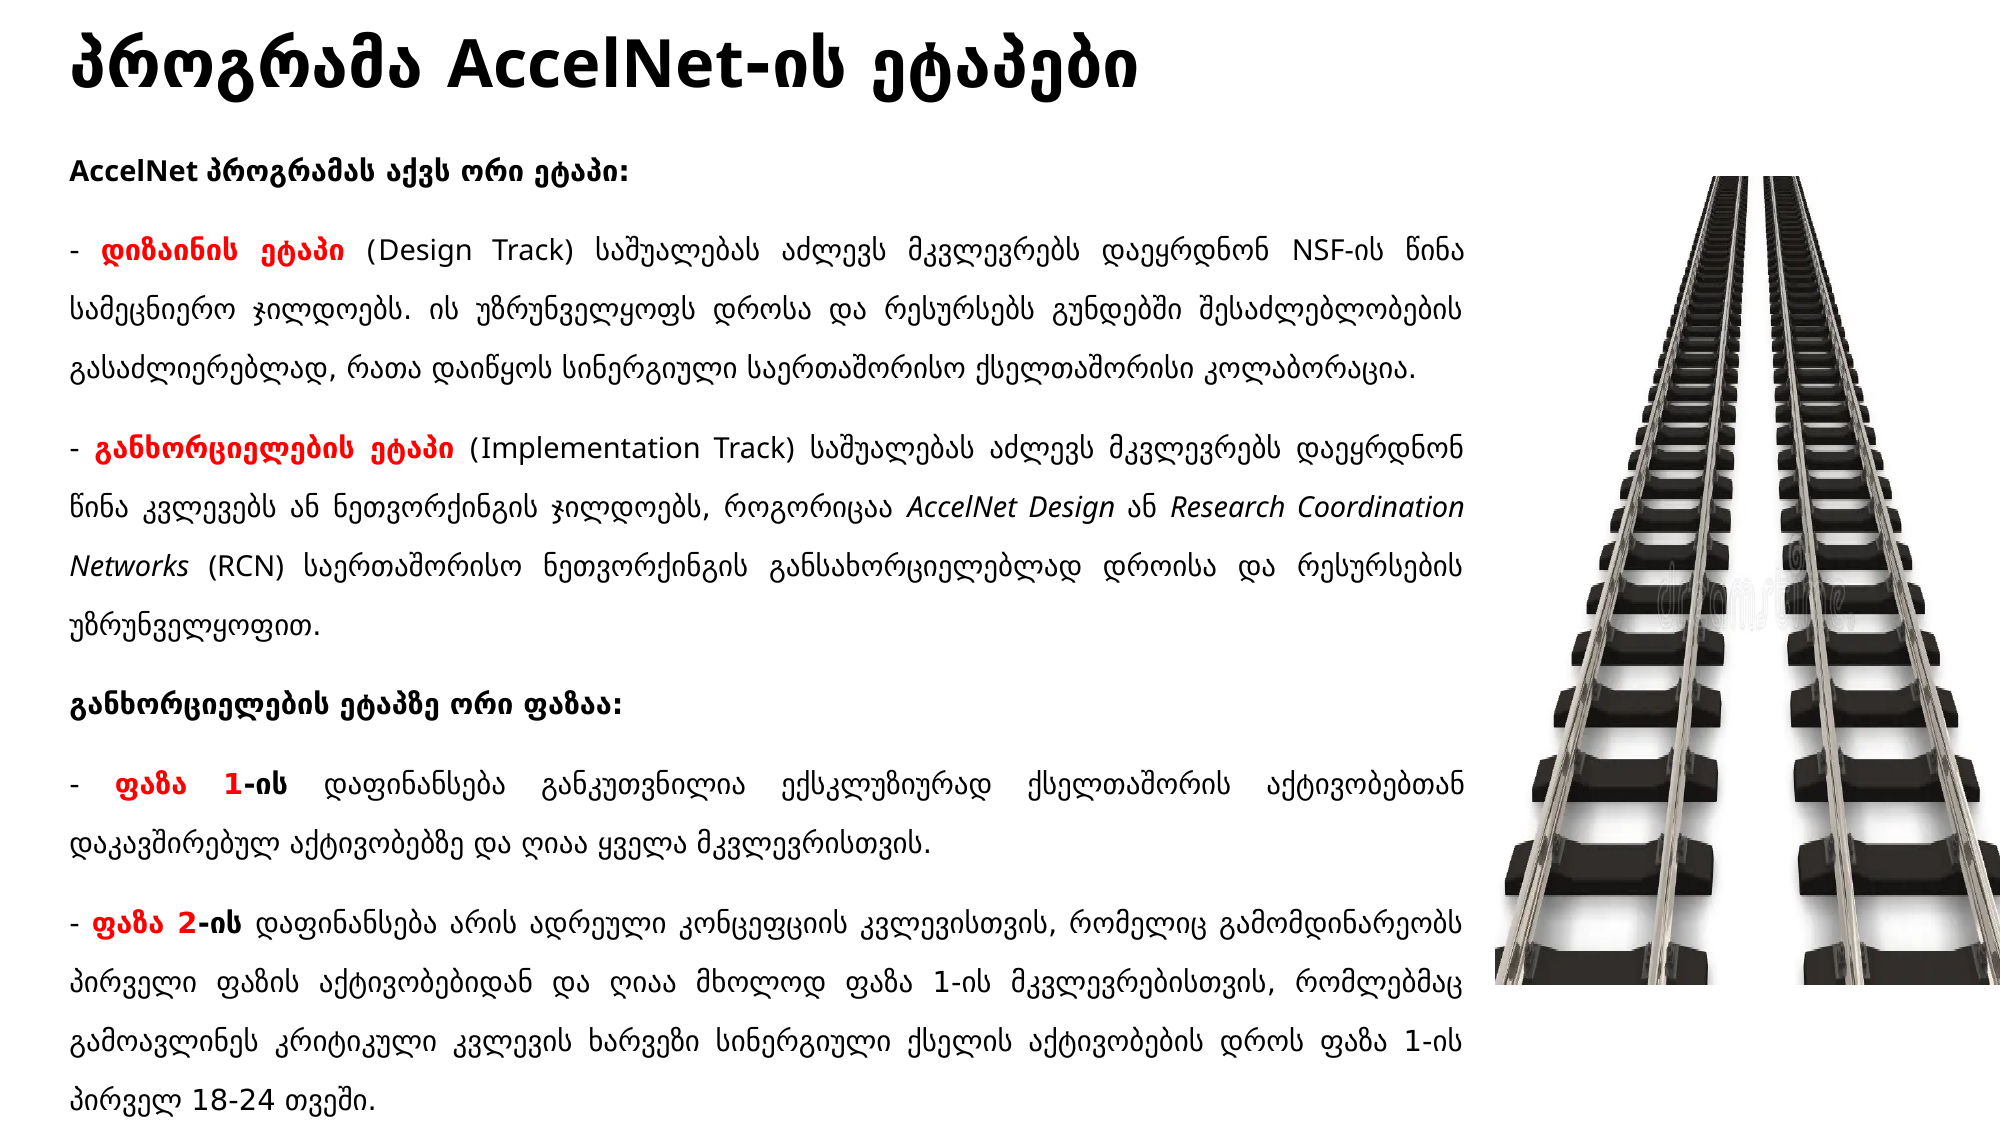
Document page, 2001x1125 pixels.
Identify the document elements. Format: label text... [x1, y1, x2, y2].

title პროგრამა AccelNet-ის ეტაპები [54, 0, 1429, 120]
picture [1495, 176, 2000, 985]
list AccelNet პროგრამას აქვს ორი ეტაპი: - დიზაინის ეტაპი (Design Track) საშუალებას აძლევს მკვლევრებს დაეყრდნონ NSF-ის წინა სამეცნიერო ჯილდოებს. ის უზრუნველყოფს დროსა და რესურსებს გუნდებში შესაძლებლობების გასაძლიერებლად, რათა დაიწყოს სინერგიული საერთაშორისო ქსელთაშორისი კოლაბორაცია. - განხორციელების ეტაპი (Implementation Track) საშუალებას აძლევს მკვლევრებს დაეყრდნონ წინა კვლევებს ან ნეთვორქინგის ჯილდოებს, როგორიცაა AccelNet Design ან Research Coordination Networks (RCN) საერთაშორისო ნეთვორქინგის განსახორციელებლად დროისა და რესურსების უზრუნველყოფით. განხორციელების ეტაპზე ორი ფაზაა: - ფაზა 1-ის დაფინანსება განკუთვნილია ექსკლუზიურად ქსელთაშორის აქტივობებთან დაკავშირებულ აქტივობებზე და ღიაა ყველა მკვლევრისთვის. - ფაზა 2-ის დაფინანსება არის ადრეული კონცეფციის კვლევისთვის, რომელიც გამომდინარეობს პირველი ფაზის აქტივობებიდან და ღიაა მხოლოდ ფაზა 1-ის მკვლევრებისთვის, რომლებმაც გამოავლინეს კრიტიკული კვლევის ხარვეზი სინერგიული ქსელის აქტივობების დროს ფაზა 1-ის პირველ 18-24 თვეში. [54, 120, 1481, 1125]
